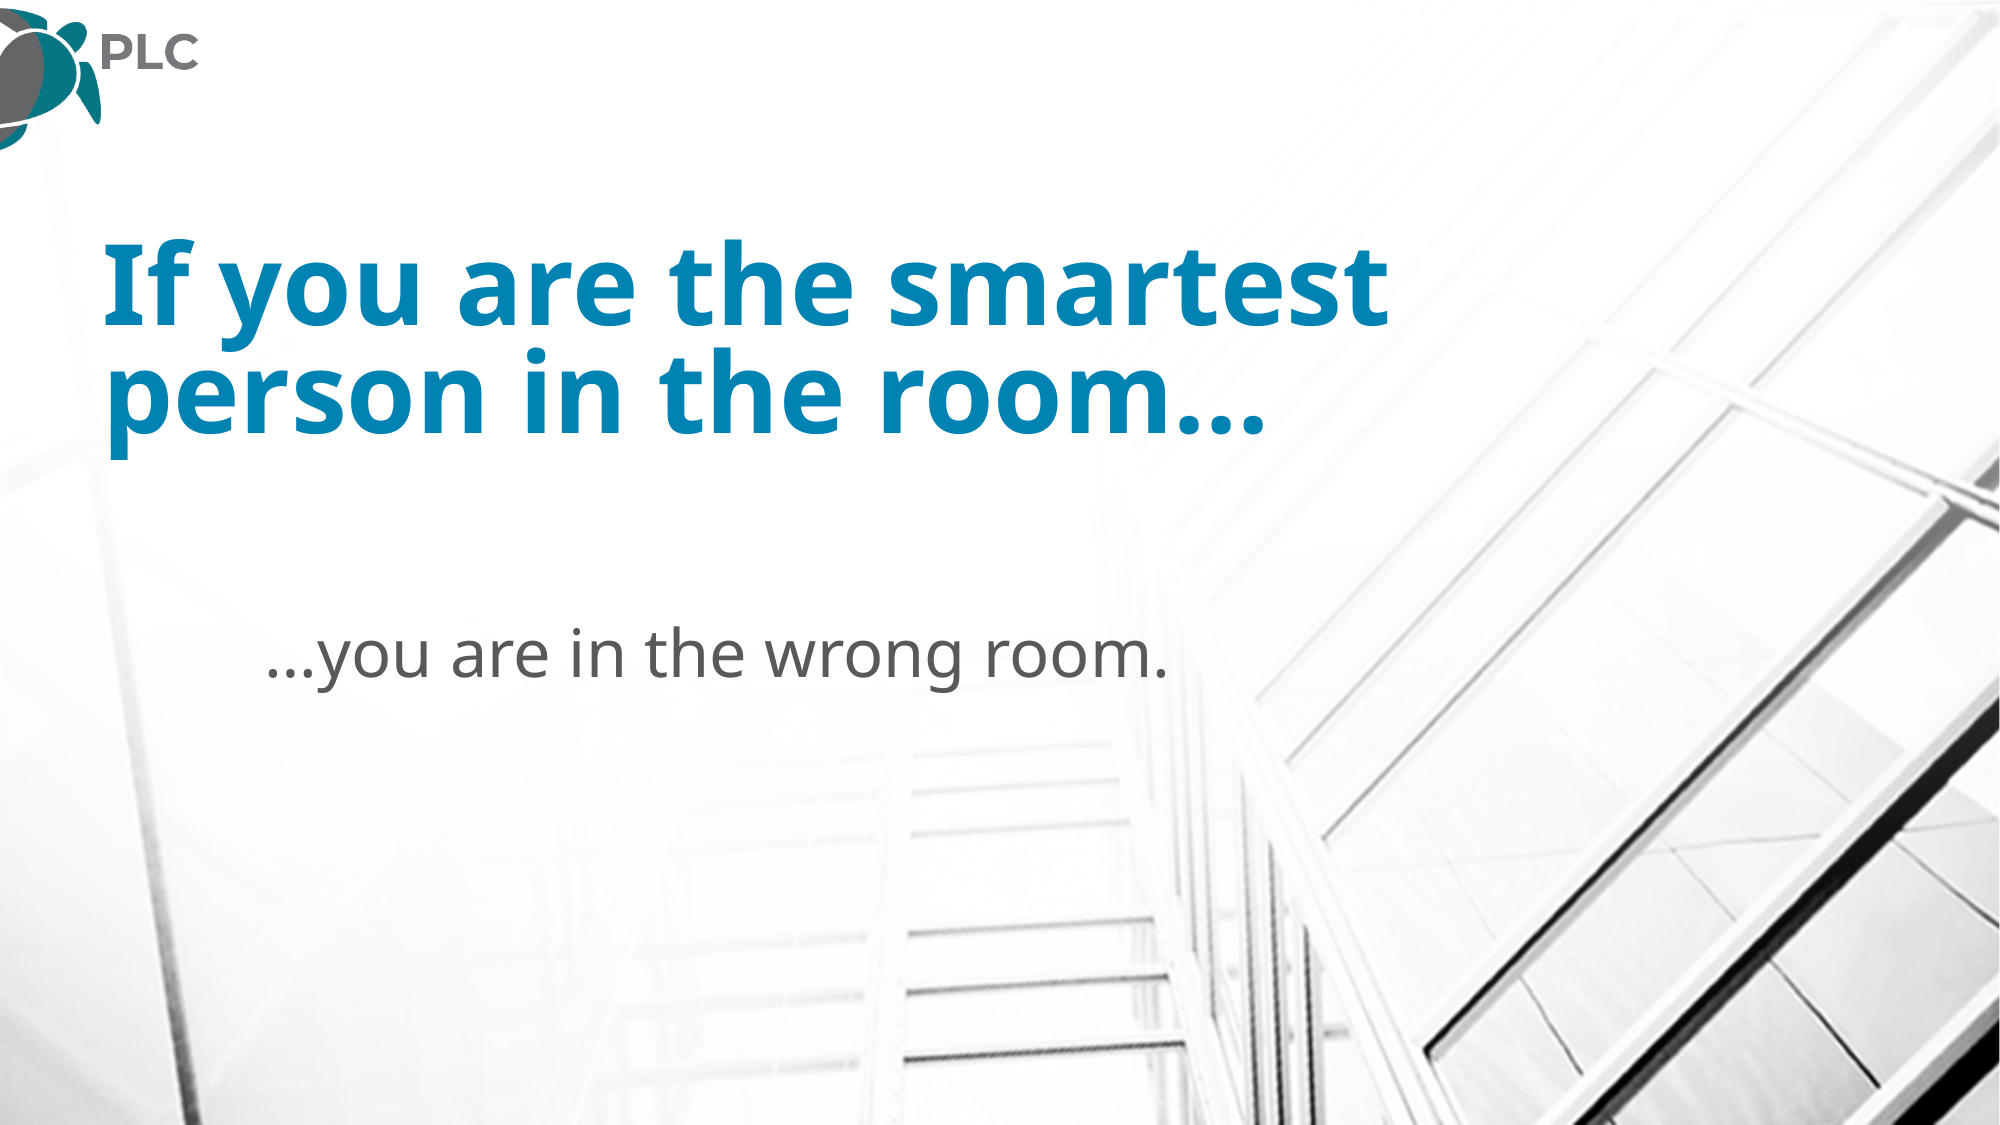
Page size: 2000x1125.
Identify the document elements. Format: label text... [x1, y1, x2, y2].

picture [0, 0, 2000, 1125]
list …you are in the wrong room. [249, 612, 1675, 838]
title If you are the smartest person in the room… [87, 87, 1600, 463]
